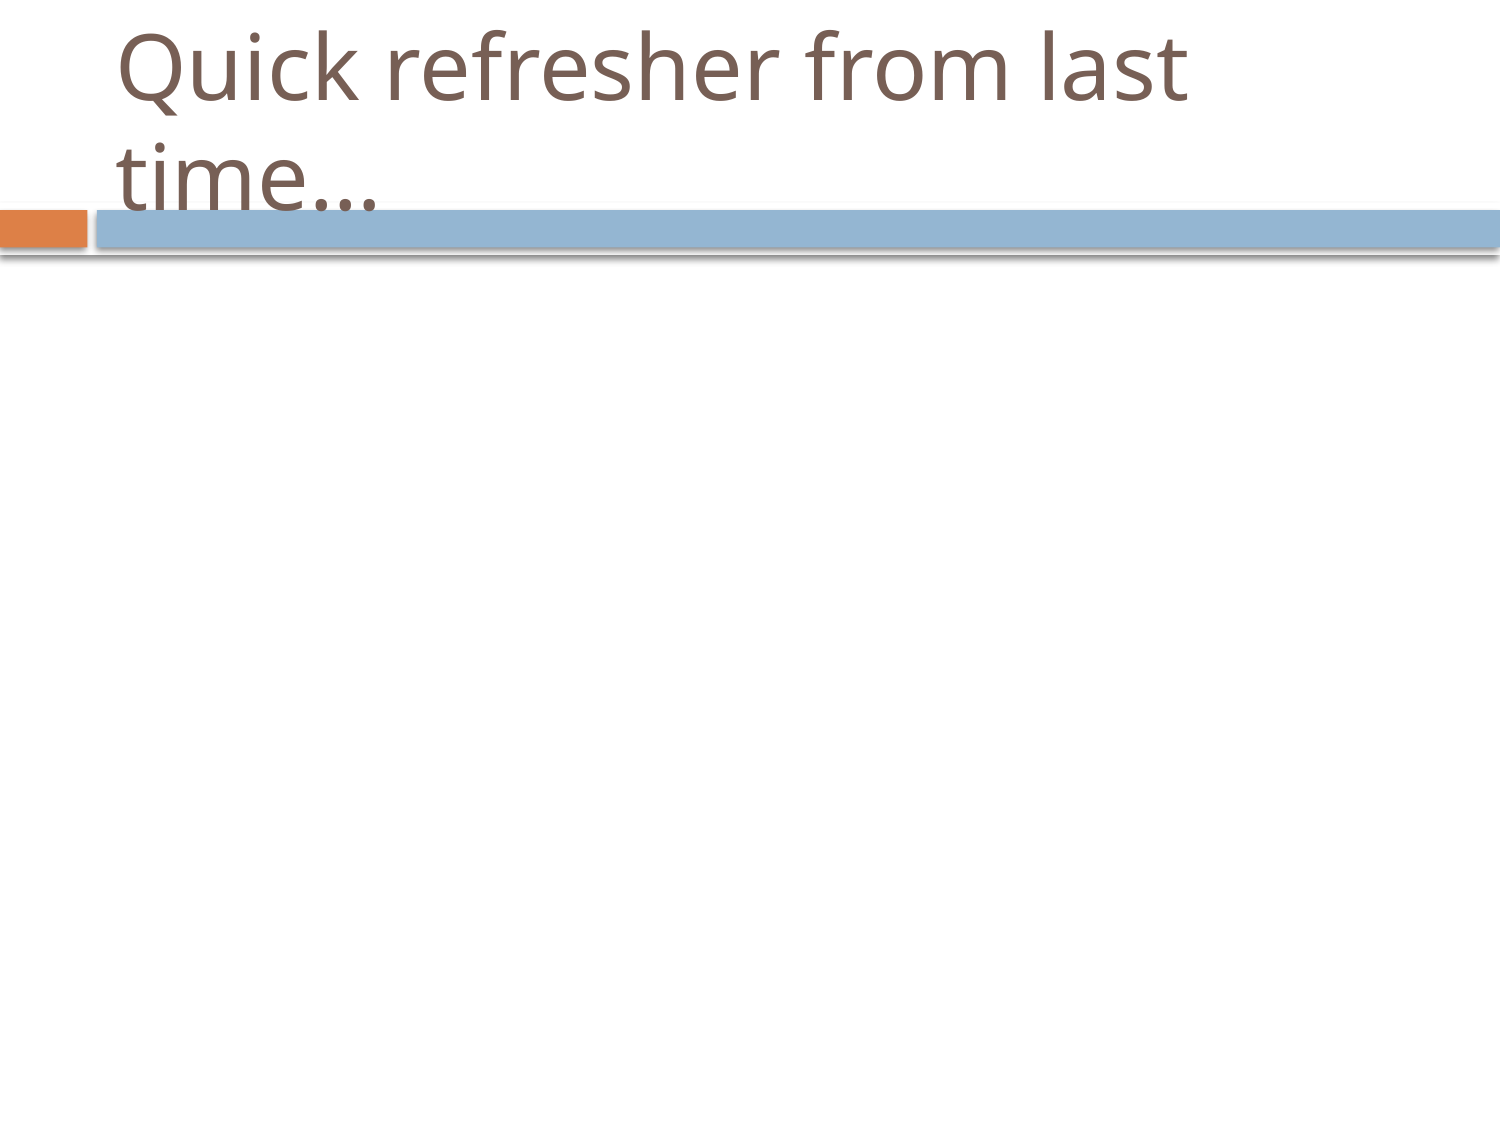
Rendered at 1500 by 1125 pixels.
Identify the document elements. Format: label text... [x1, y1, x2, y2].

title Quick refresher from last time… [100, 37, 1438, 200]
